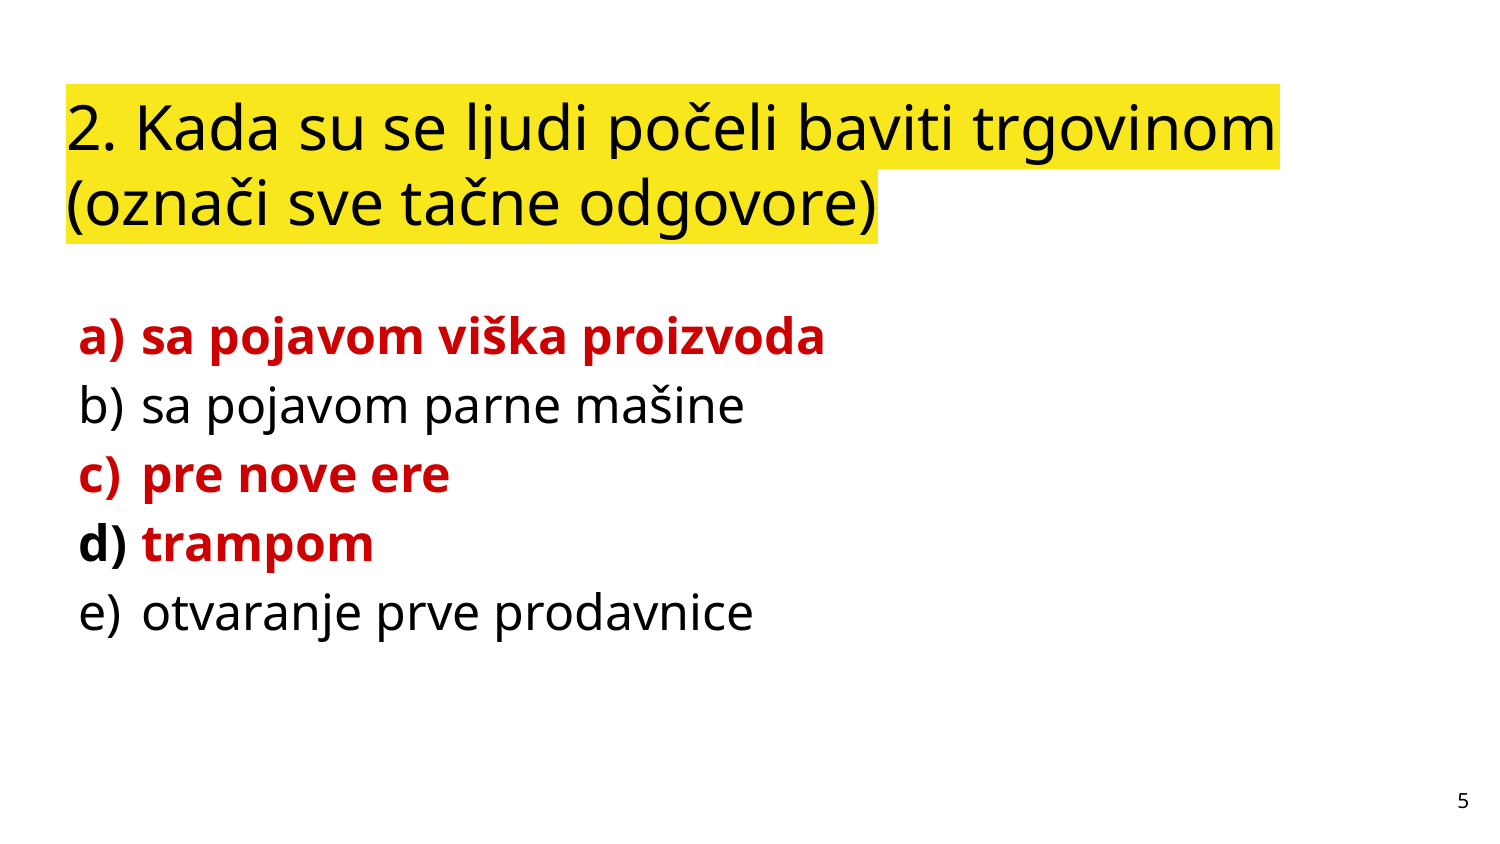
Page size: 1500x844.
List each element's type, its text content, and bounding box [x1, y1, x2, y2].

list sa pojavom viška proizvoda sa pojavom parne mašine pre nove ere trampom otvaranje prve prodavnice [50, 202, 1450, 750]
title 2. Kada su se ljudi počeli baviti trgovinom (označi sve tačne odgovore) [51, 72, 1449, 167]
